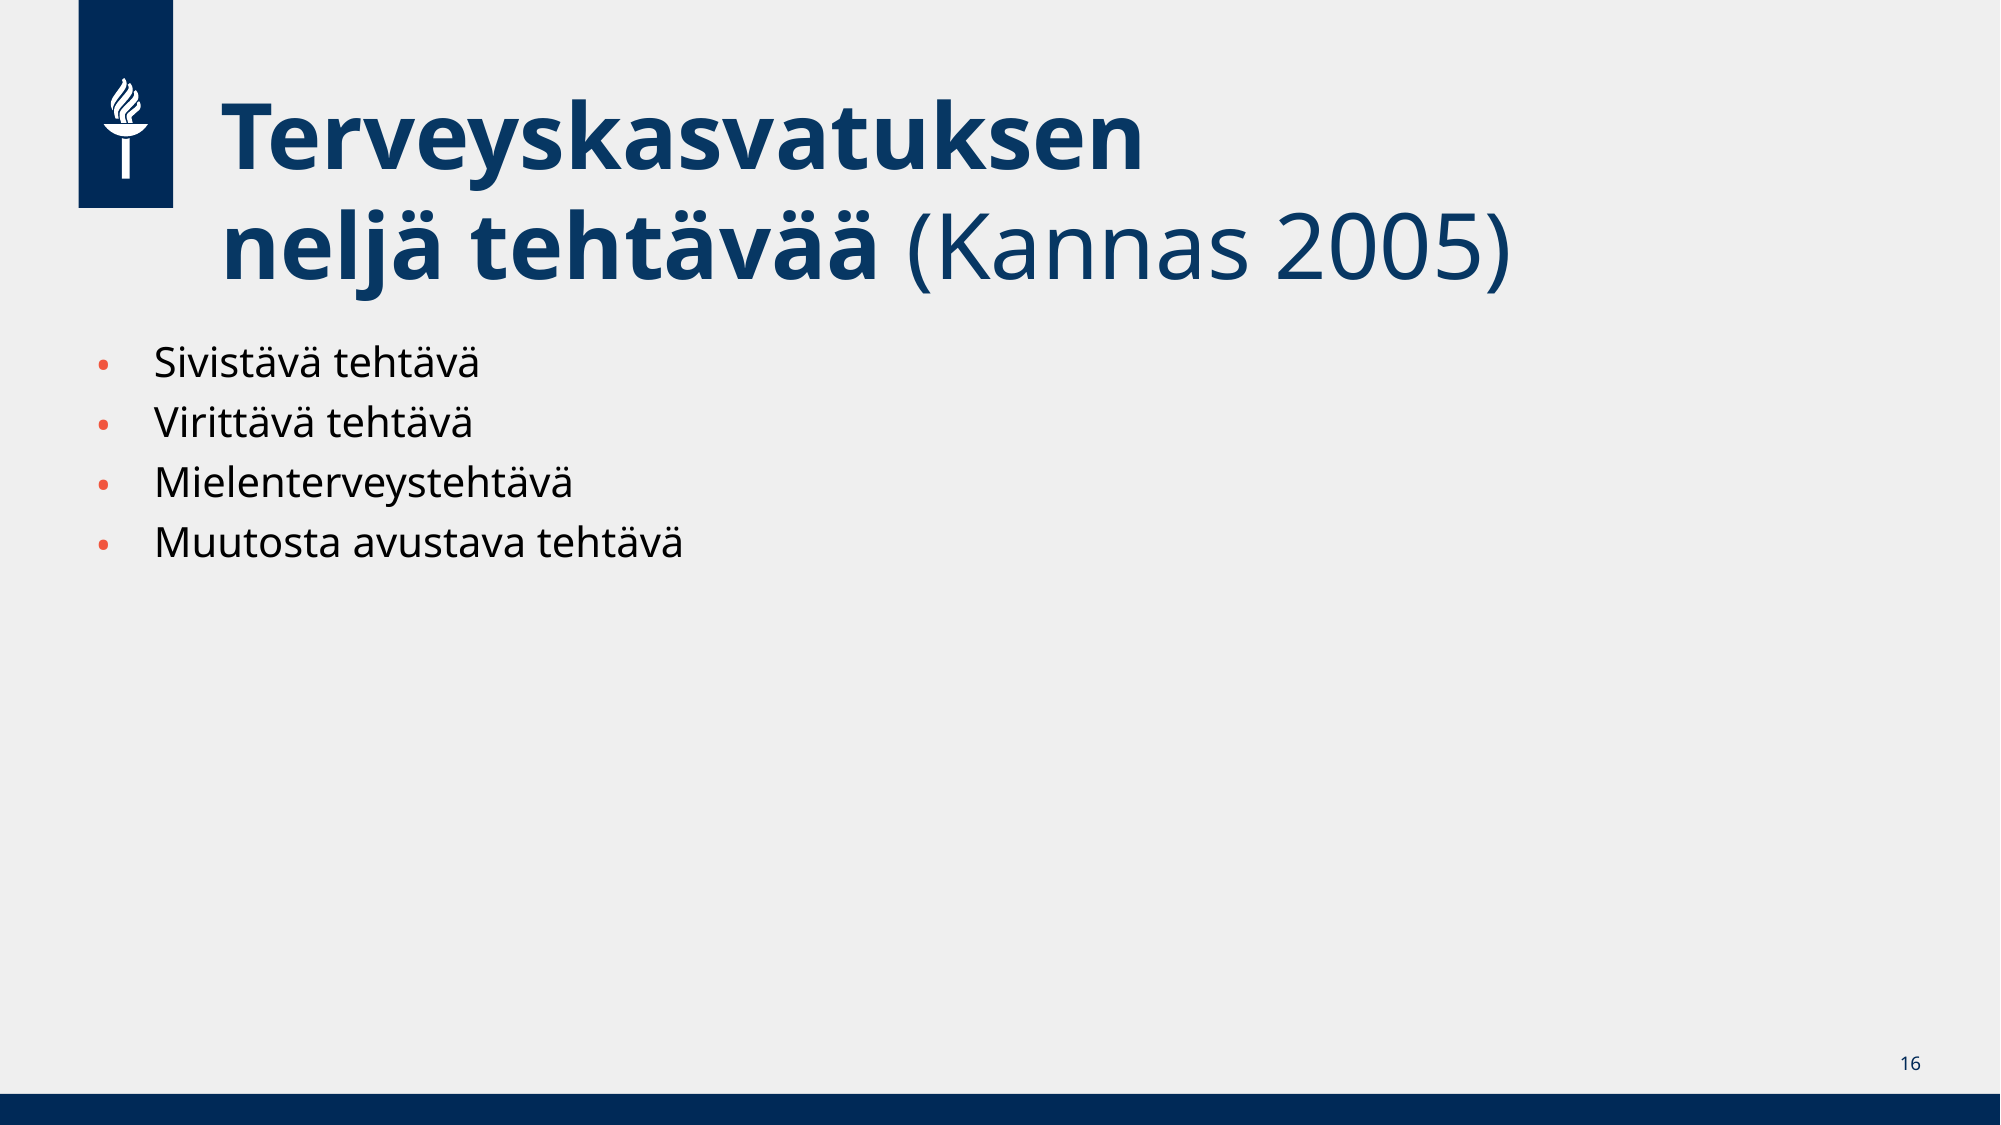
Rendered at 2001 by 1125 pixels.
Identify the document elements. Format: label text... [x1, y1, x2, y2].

title Terveyskasvatuksen neljä tehtävää (Kannas 2005) [220, 78, 1922, 256]
list Sivistävä tehtävä Virittävä tehtävä Mielenterveystehtävä Muutosta avustava tehtävä [78, 326, 1922, 1047]
slide_number 16 [1850, 1046, 1922, 1083]
